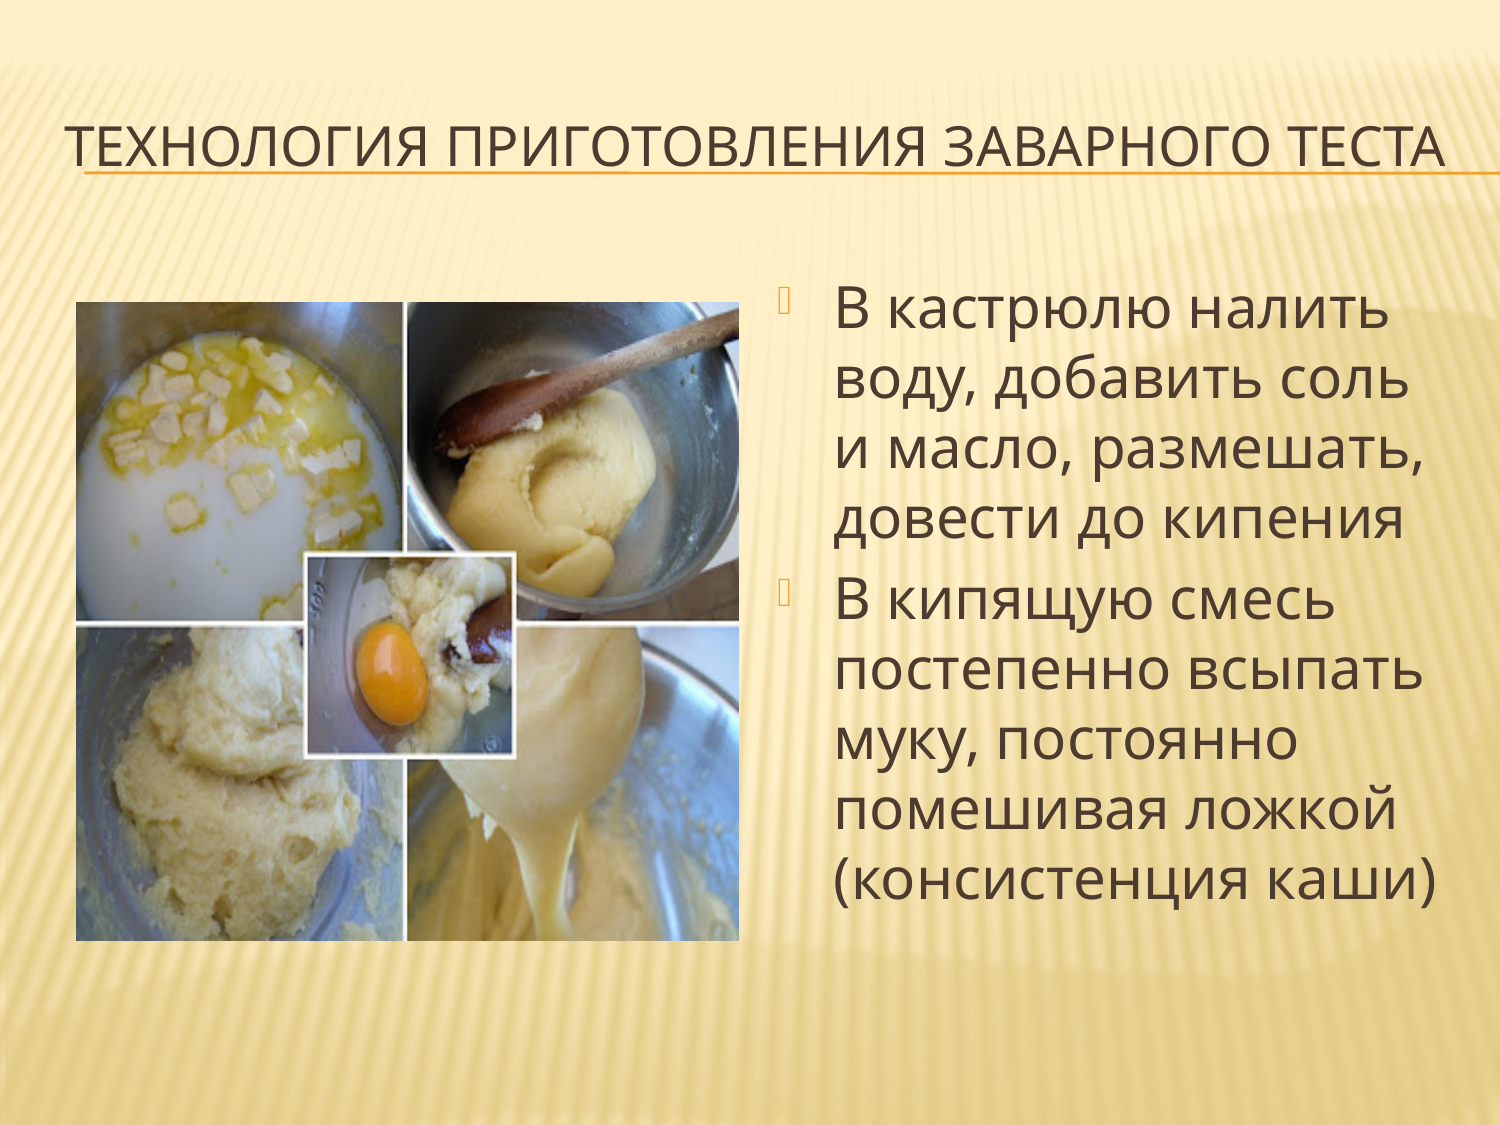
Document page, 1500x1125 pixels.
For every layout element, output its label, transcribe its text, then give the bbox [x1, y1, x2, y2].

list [76, 302, 739, 941]
list В кастрюлю налить воду, добавить соль и масло, размешать, довести до кипения В кипящую смесь постепенно всыпать муку, постоянно помешивая ложкой (консистенция каши) [762, 262, 1475, 1038]
title Технология приготовления заварного теста [49, 75, 1475, 213]
